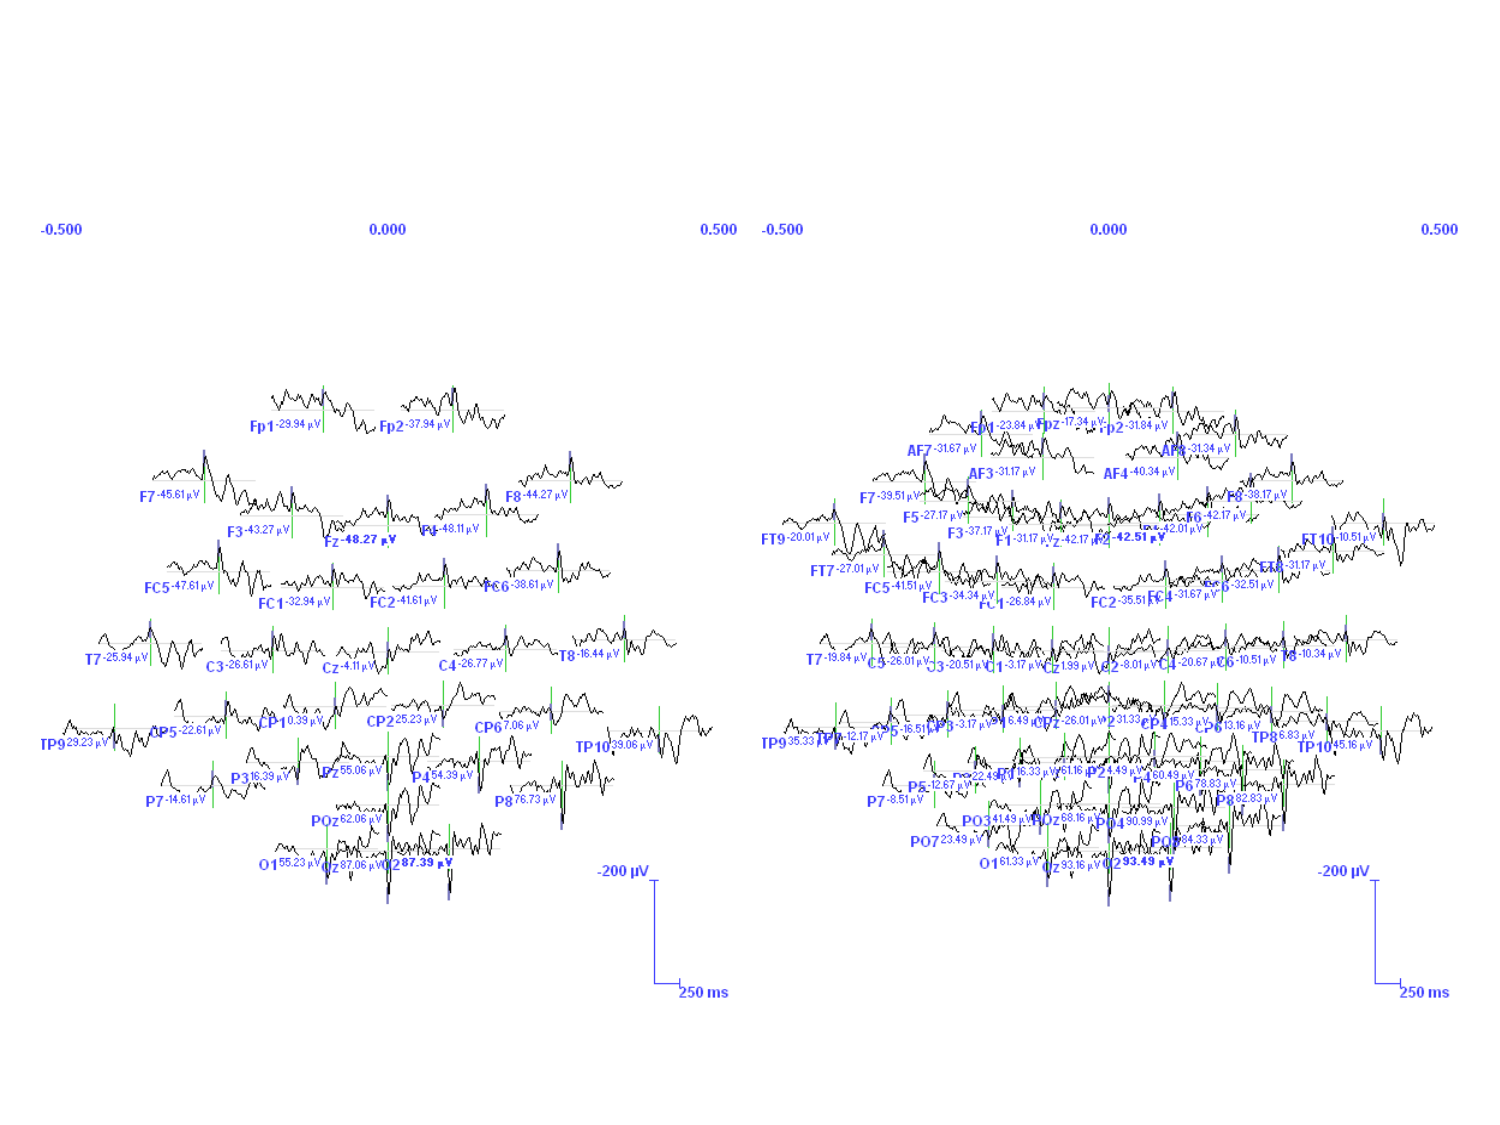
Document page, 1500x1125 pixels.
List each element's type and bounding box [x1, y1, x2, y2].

list [40, 219, 738, 1006]
list [762, 219, 1460, 1006]
